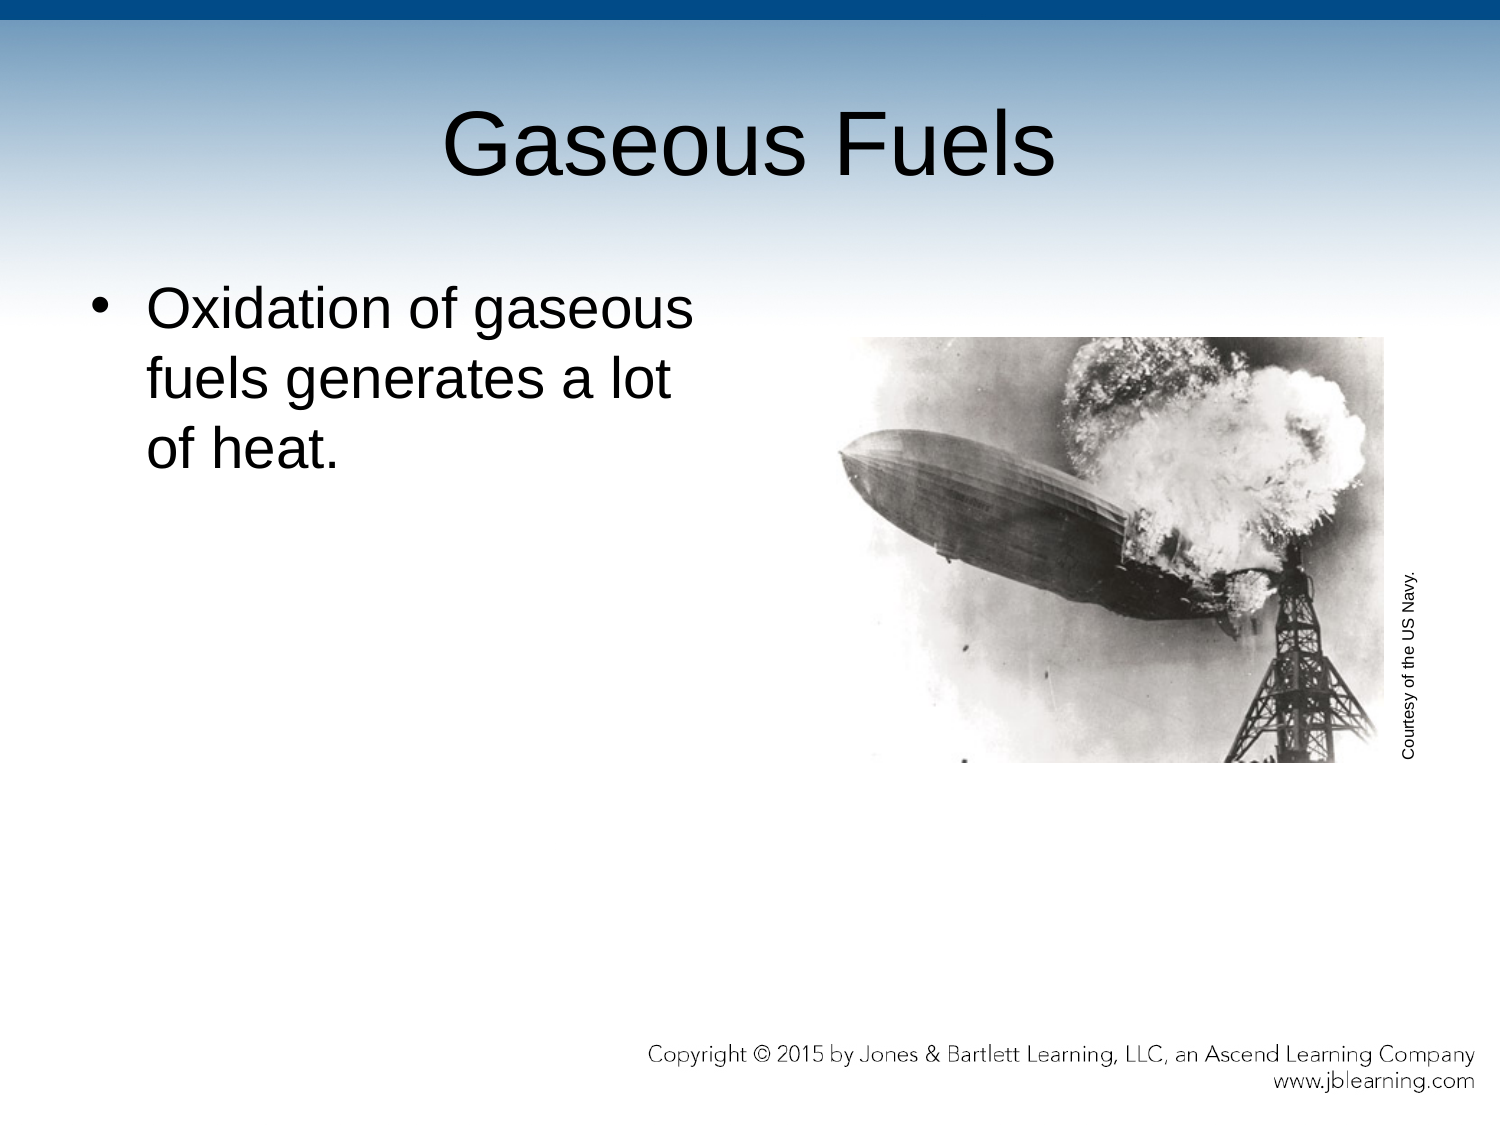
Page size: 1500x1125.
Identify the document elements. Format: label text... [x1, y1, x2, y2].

title Gaseous Fuels [75, 45, 1425, 233]
picture [0, 0, 1500, 1125]
text_box Courtesy of the US Navy. [1389, 212, 1425, 775]
list Oxidation of gaseous fuels generates a lot of heat. [75, 262, 738, 1005]
